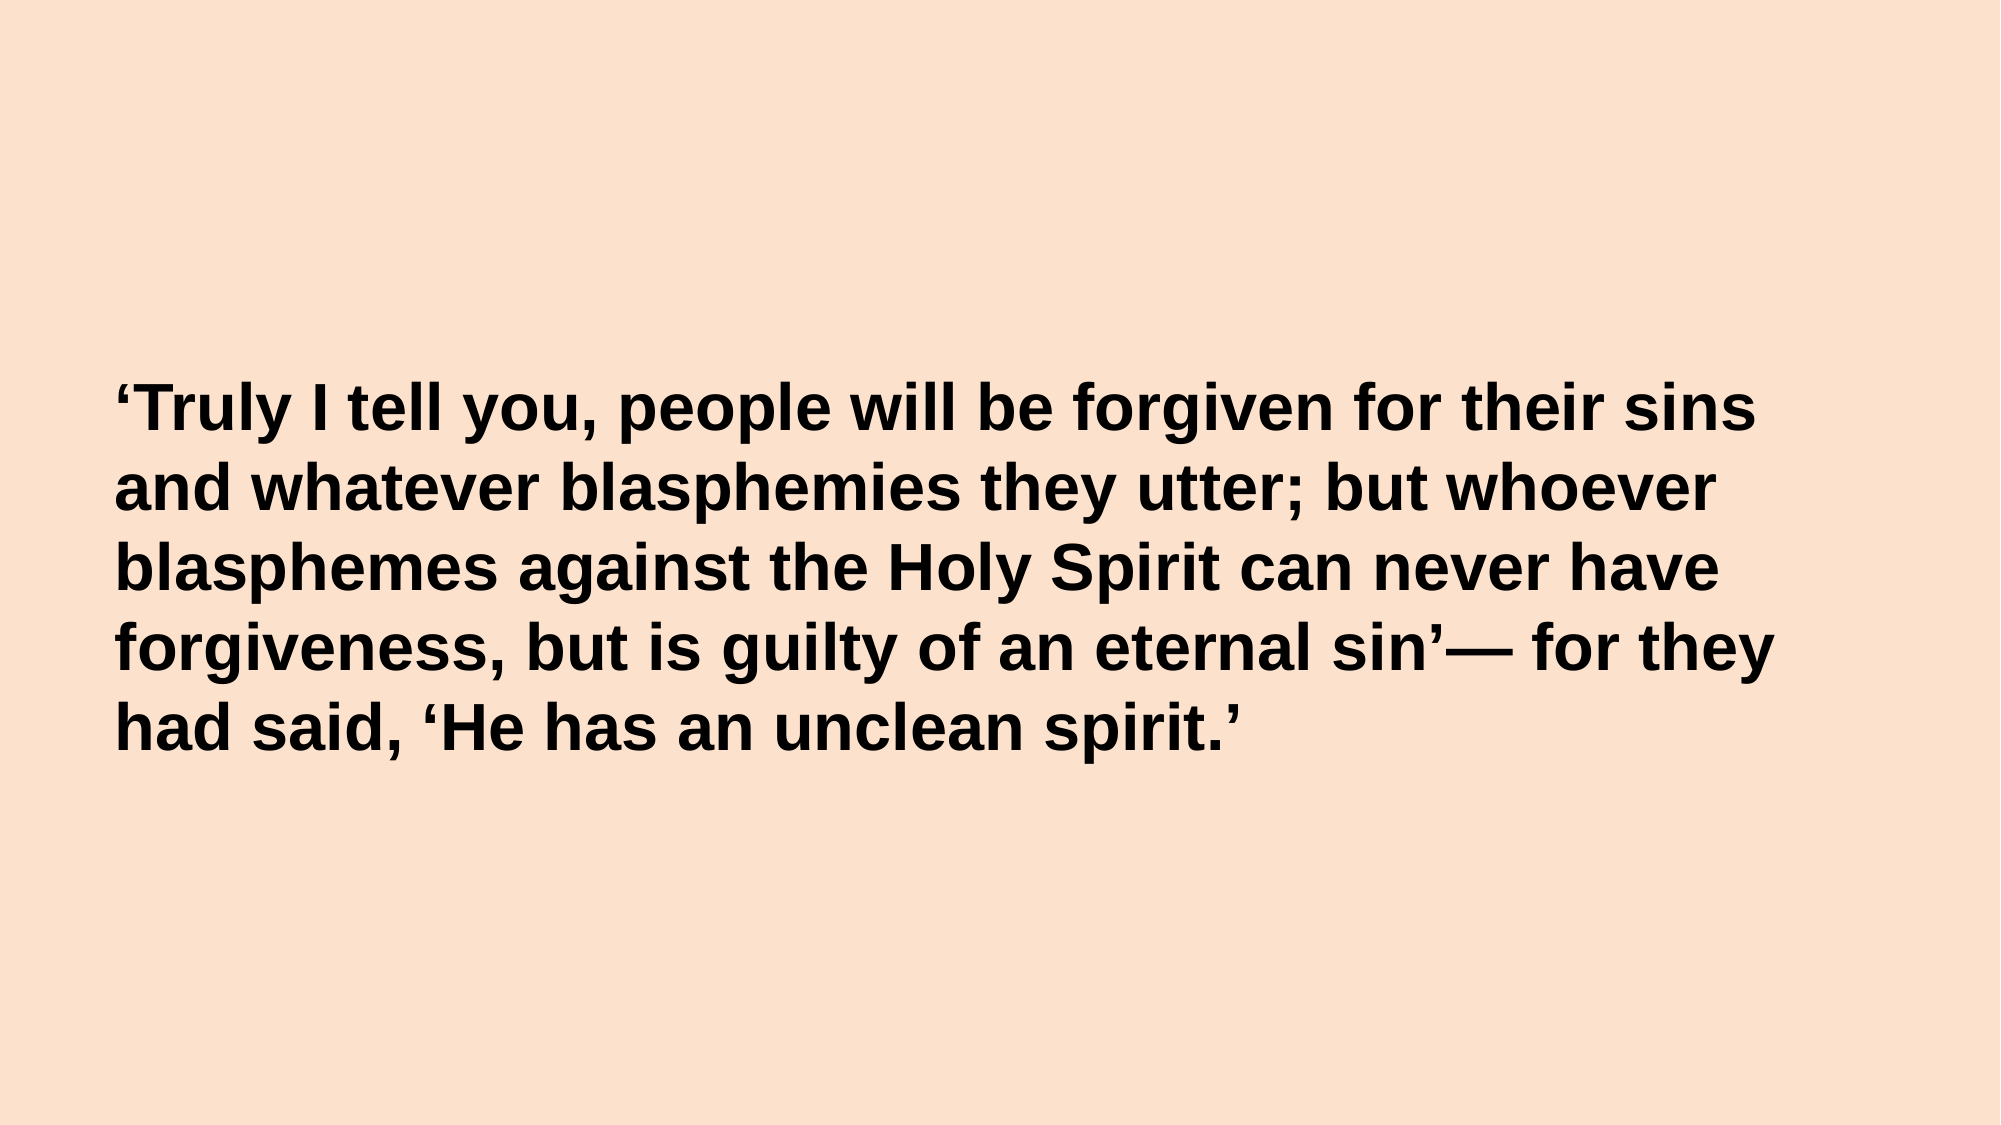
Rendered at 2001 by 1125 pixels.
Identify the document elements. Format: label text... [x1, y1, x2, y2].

title ‘Truly I tell you, people will be forgiven for their sins and whatever blasphemies they utter; but whoever blasphemes against the Holy Spirit can never have forgiveness, but is guilty of an eternal sin’— for they had said, ‘He has an unclean spirit.’ [99, 44, 1901, 1083]
